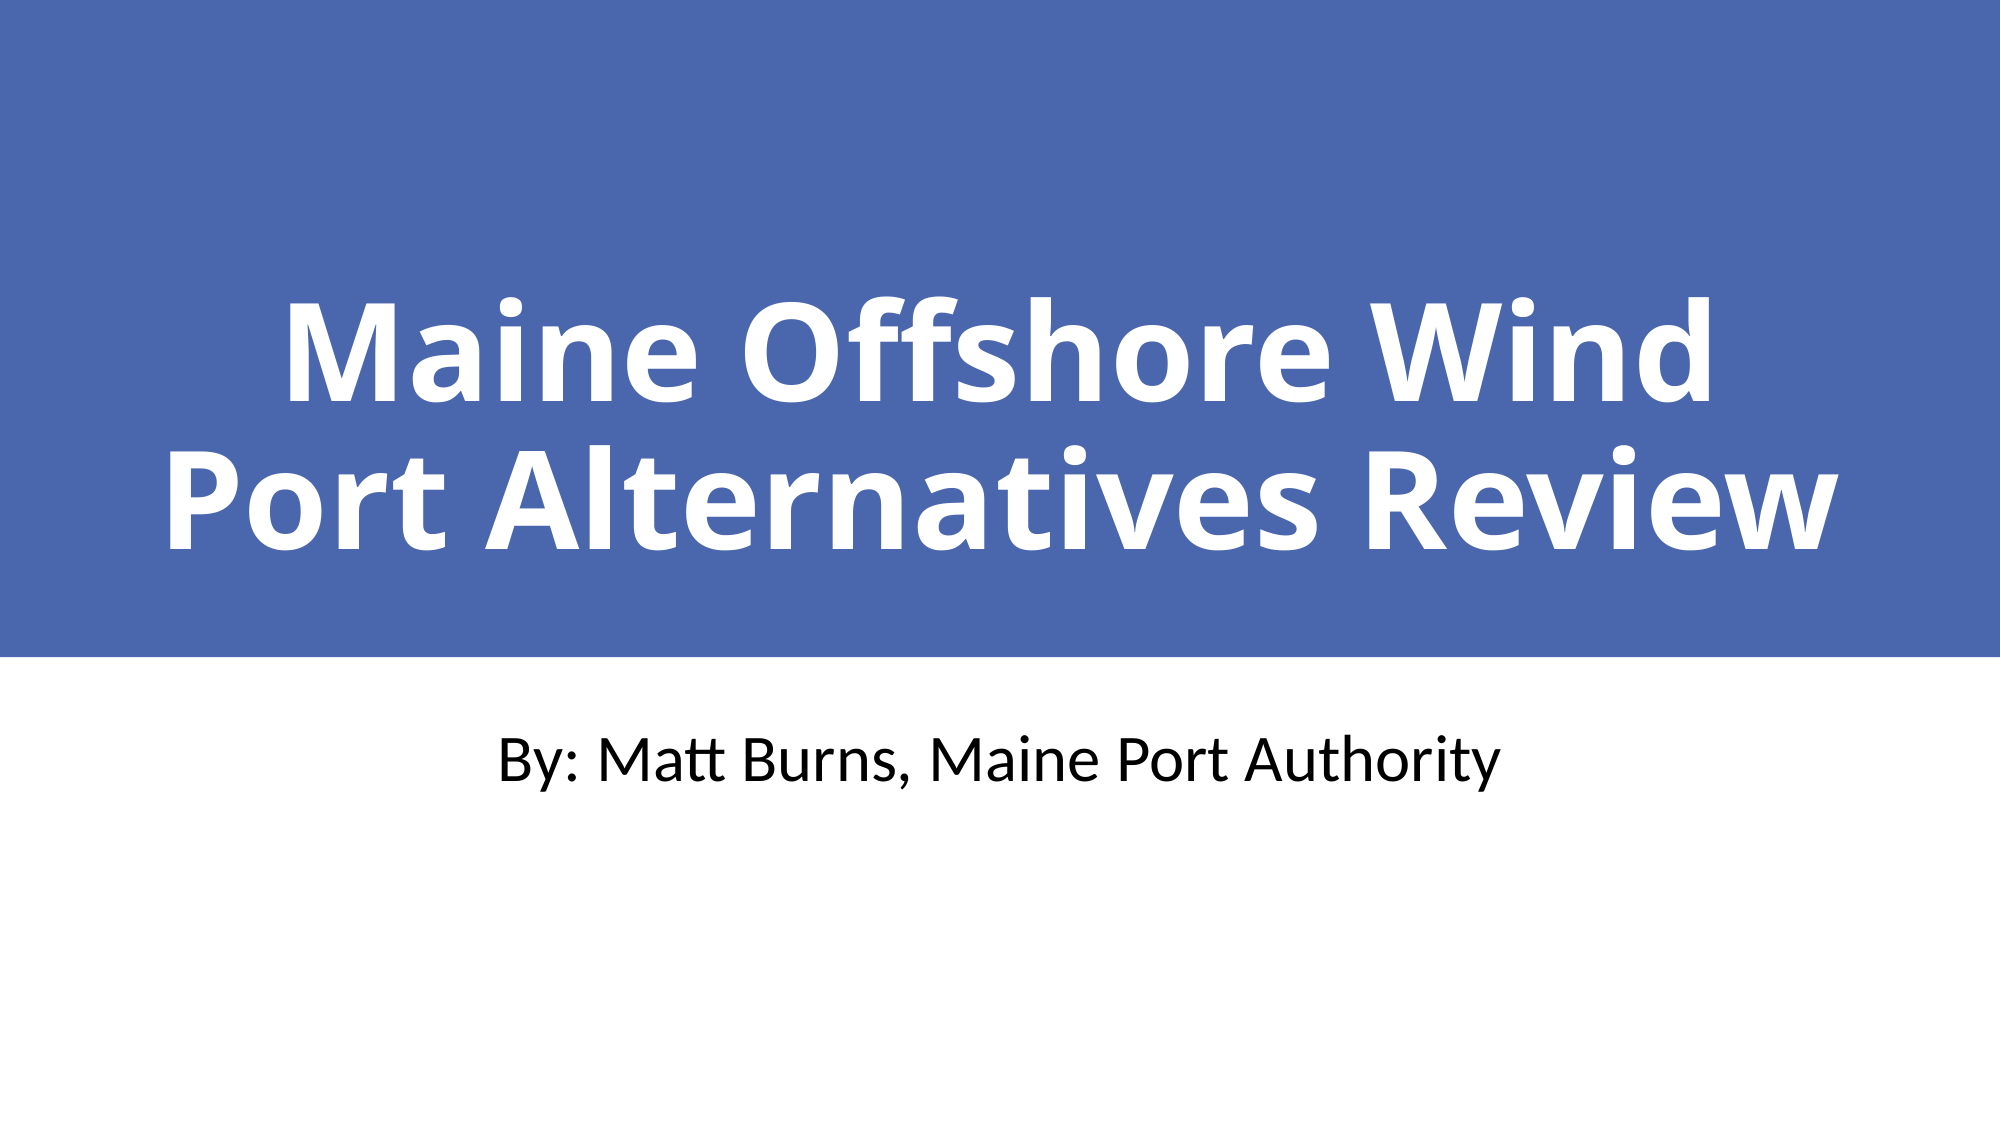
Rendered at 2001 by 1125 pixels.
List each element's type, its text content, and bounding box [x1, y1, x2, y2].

subtitle By: Matt Burns, Maine Port Authority [137, 716, 1863, 945]
text_box [0, 0, 2000, 658]
title Maine Offshore Wind Port Alternatives Review [137, 149, 1863, 587]
